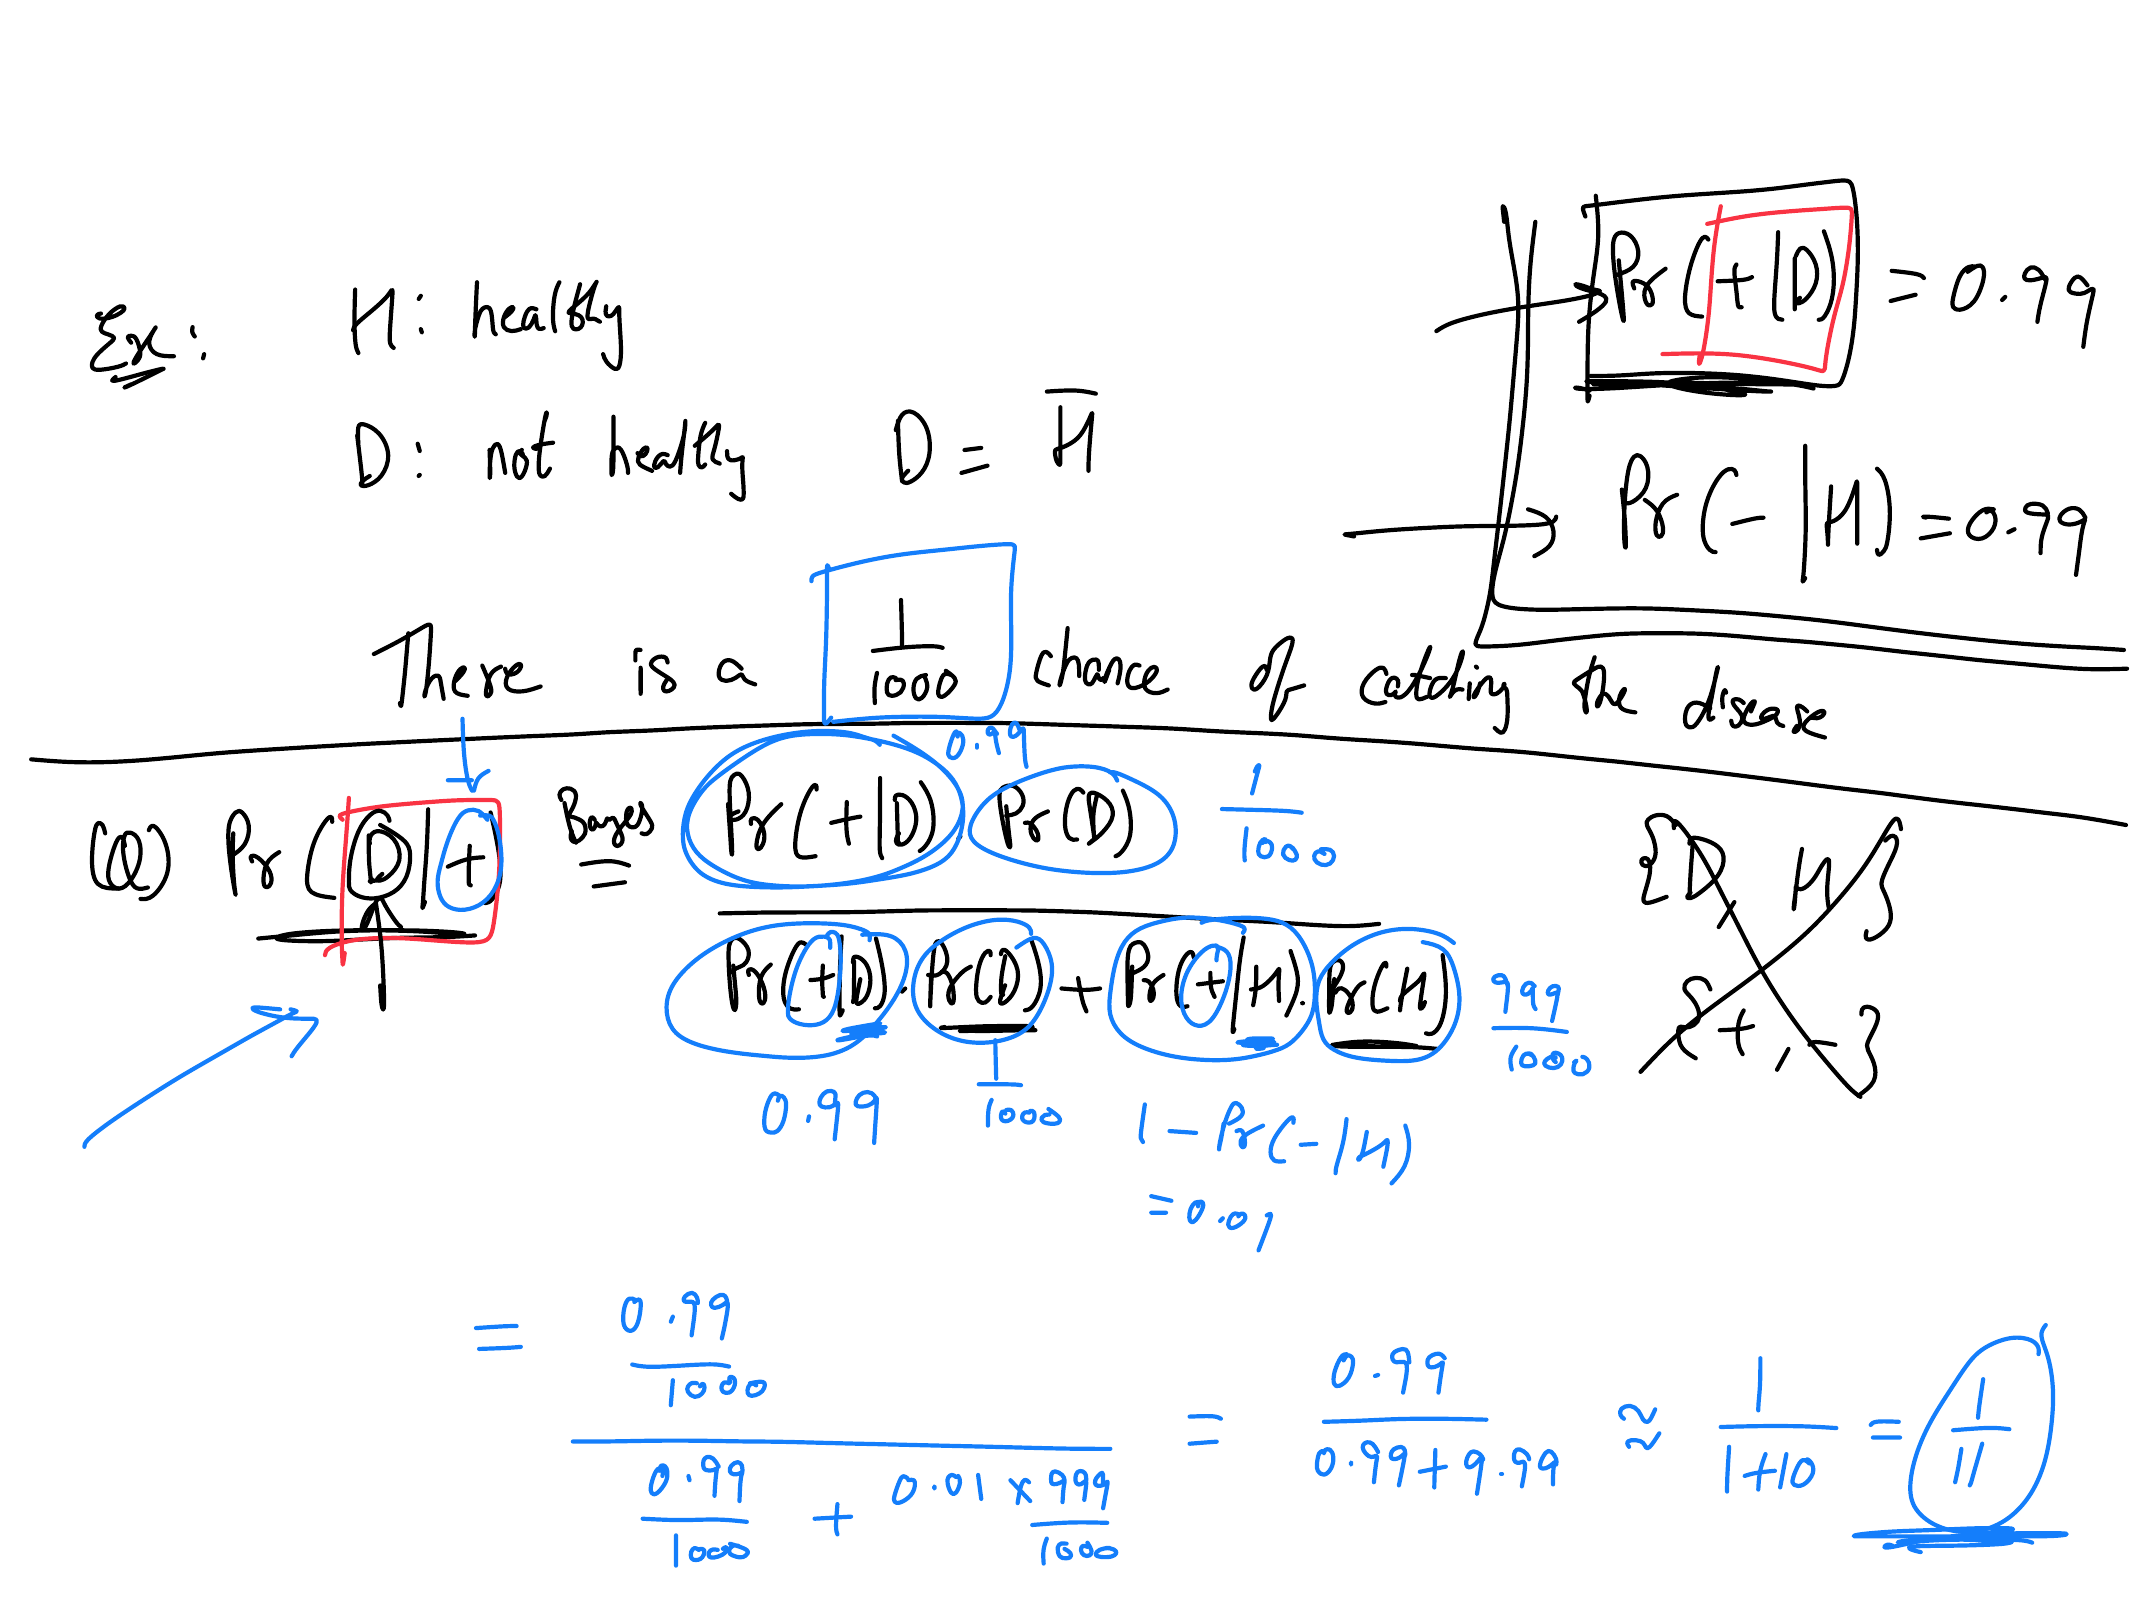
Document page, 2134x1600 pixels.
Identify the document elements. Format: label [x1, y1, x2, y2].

text_box [30, 180, 2128, 1566]
